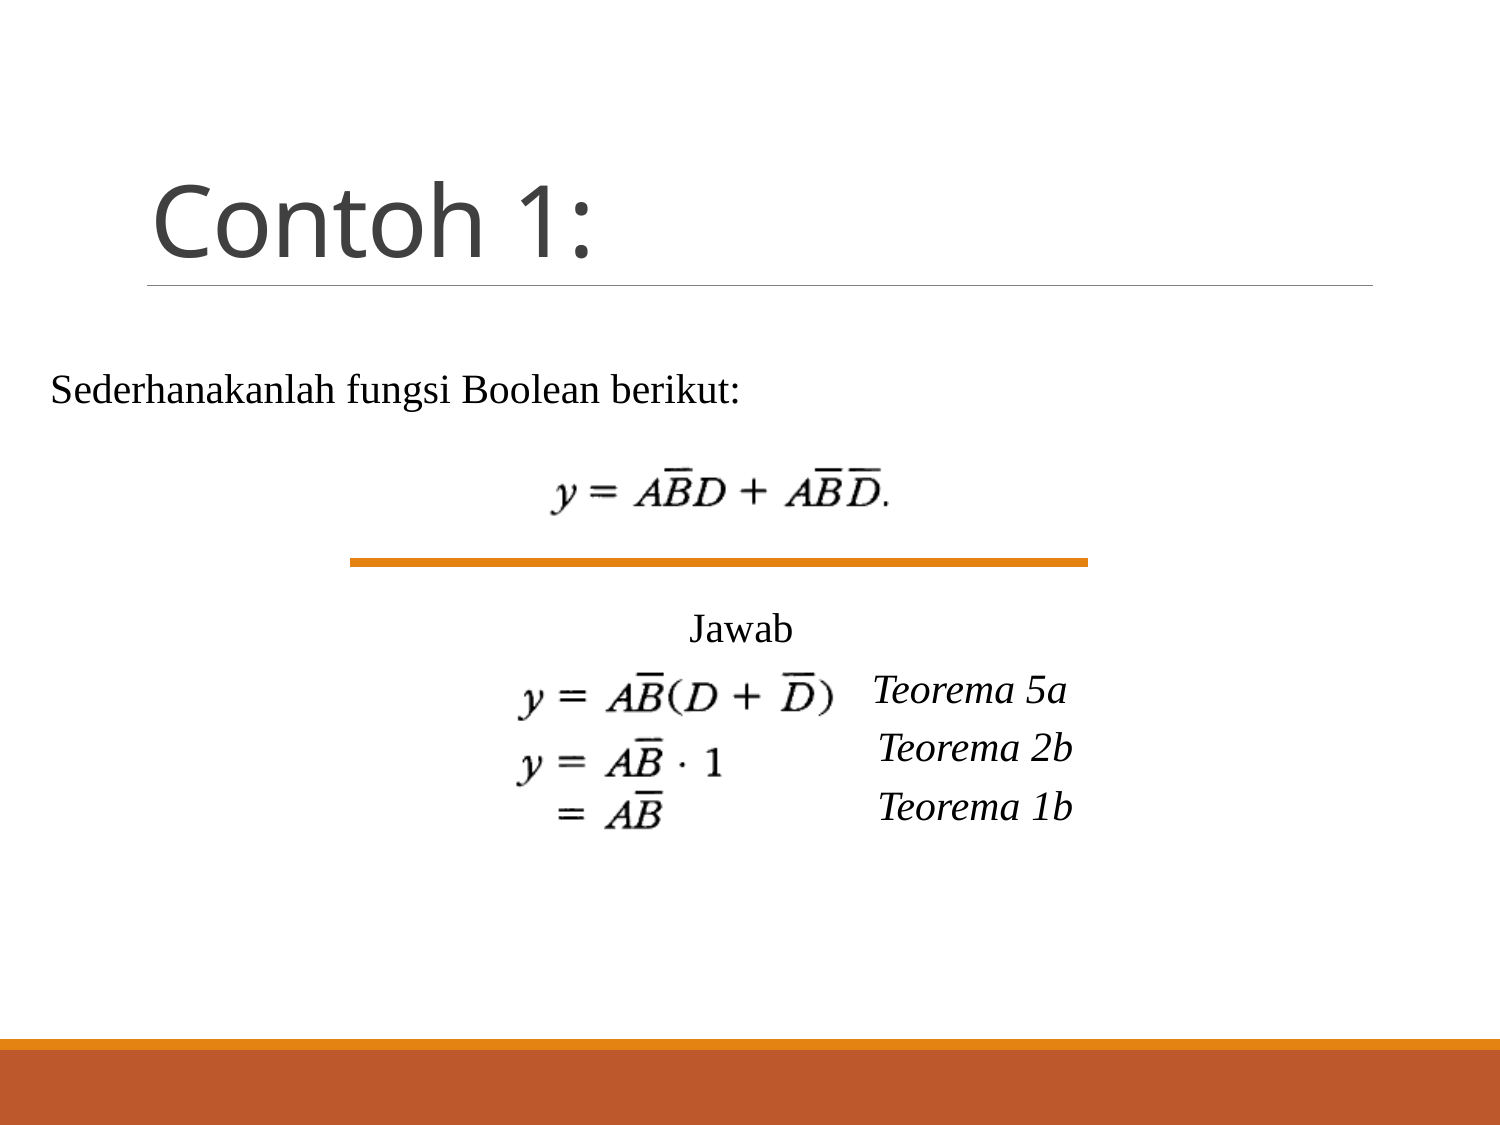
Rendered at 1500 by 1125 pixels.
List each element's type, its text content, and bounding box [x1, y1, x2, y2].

text_box Sederhanakanlah fungsi Boolean berikut: [24, 354, 813, 419]
picture [511, 734, 731, 842]
text_box Teorema 1b [862, 771, 1113, 837]
text_box Jawab [547, 593, 936, 659]
title Contoh 1: [135, 47, 1373, 285]
text_box Teorema 5a [857, 654, 1108, 720]
picture [547, 458, 890, 520]
picture [511, 665, 842, 729]
text_box Teorema 2b [862, 712, 1113, 771]
